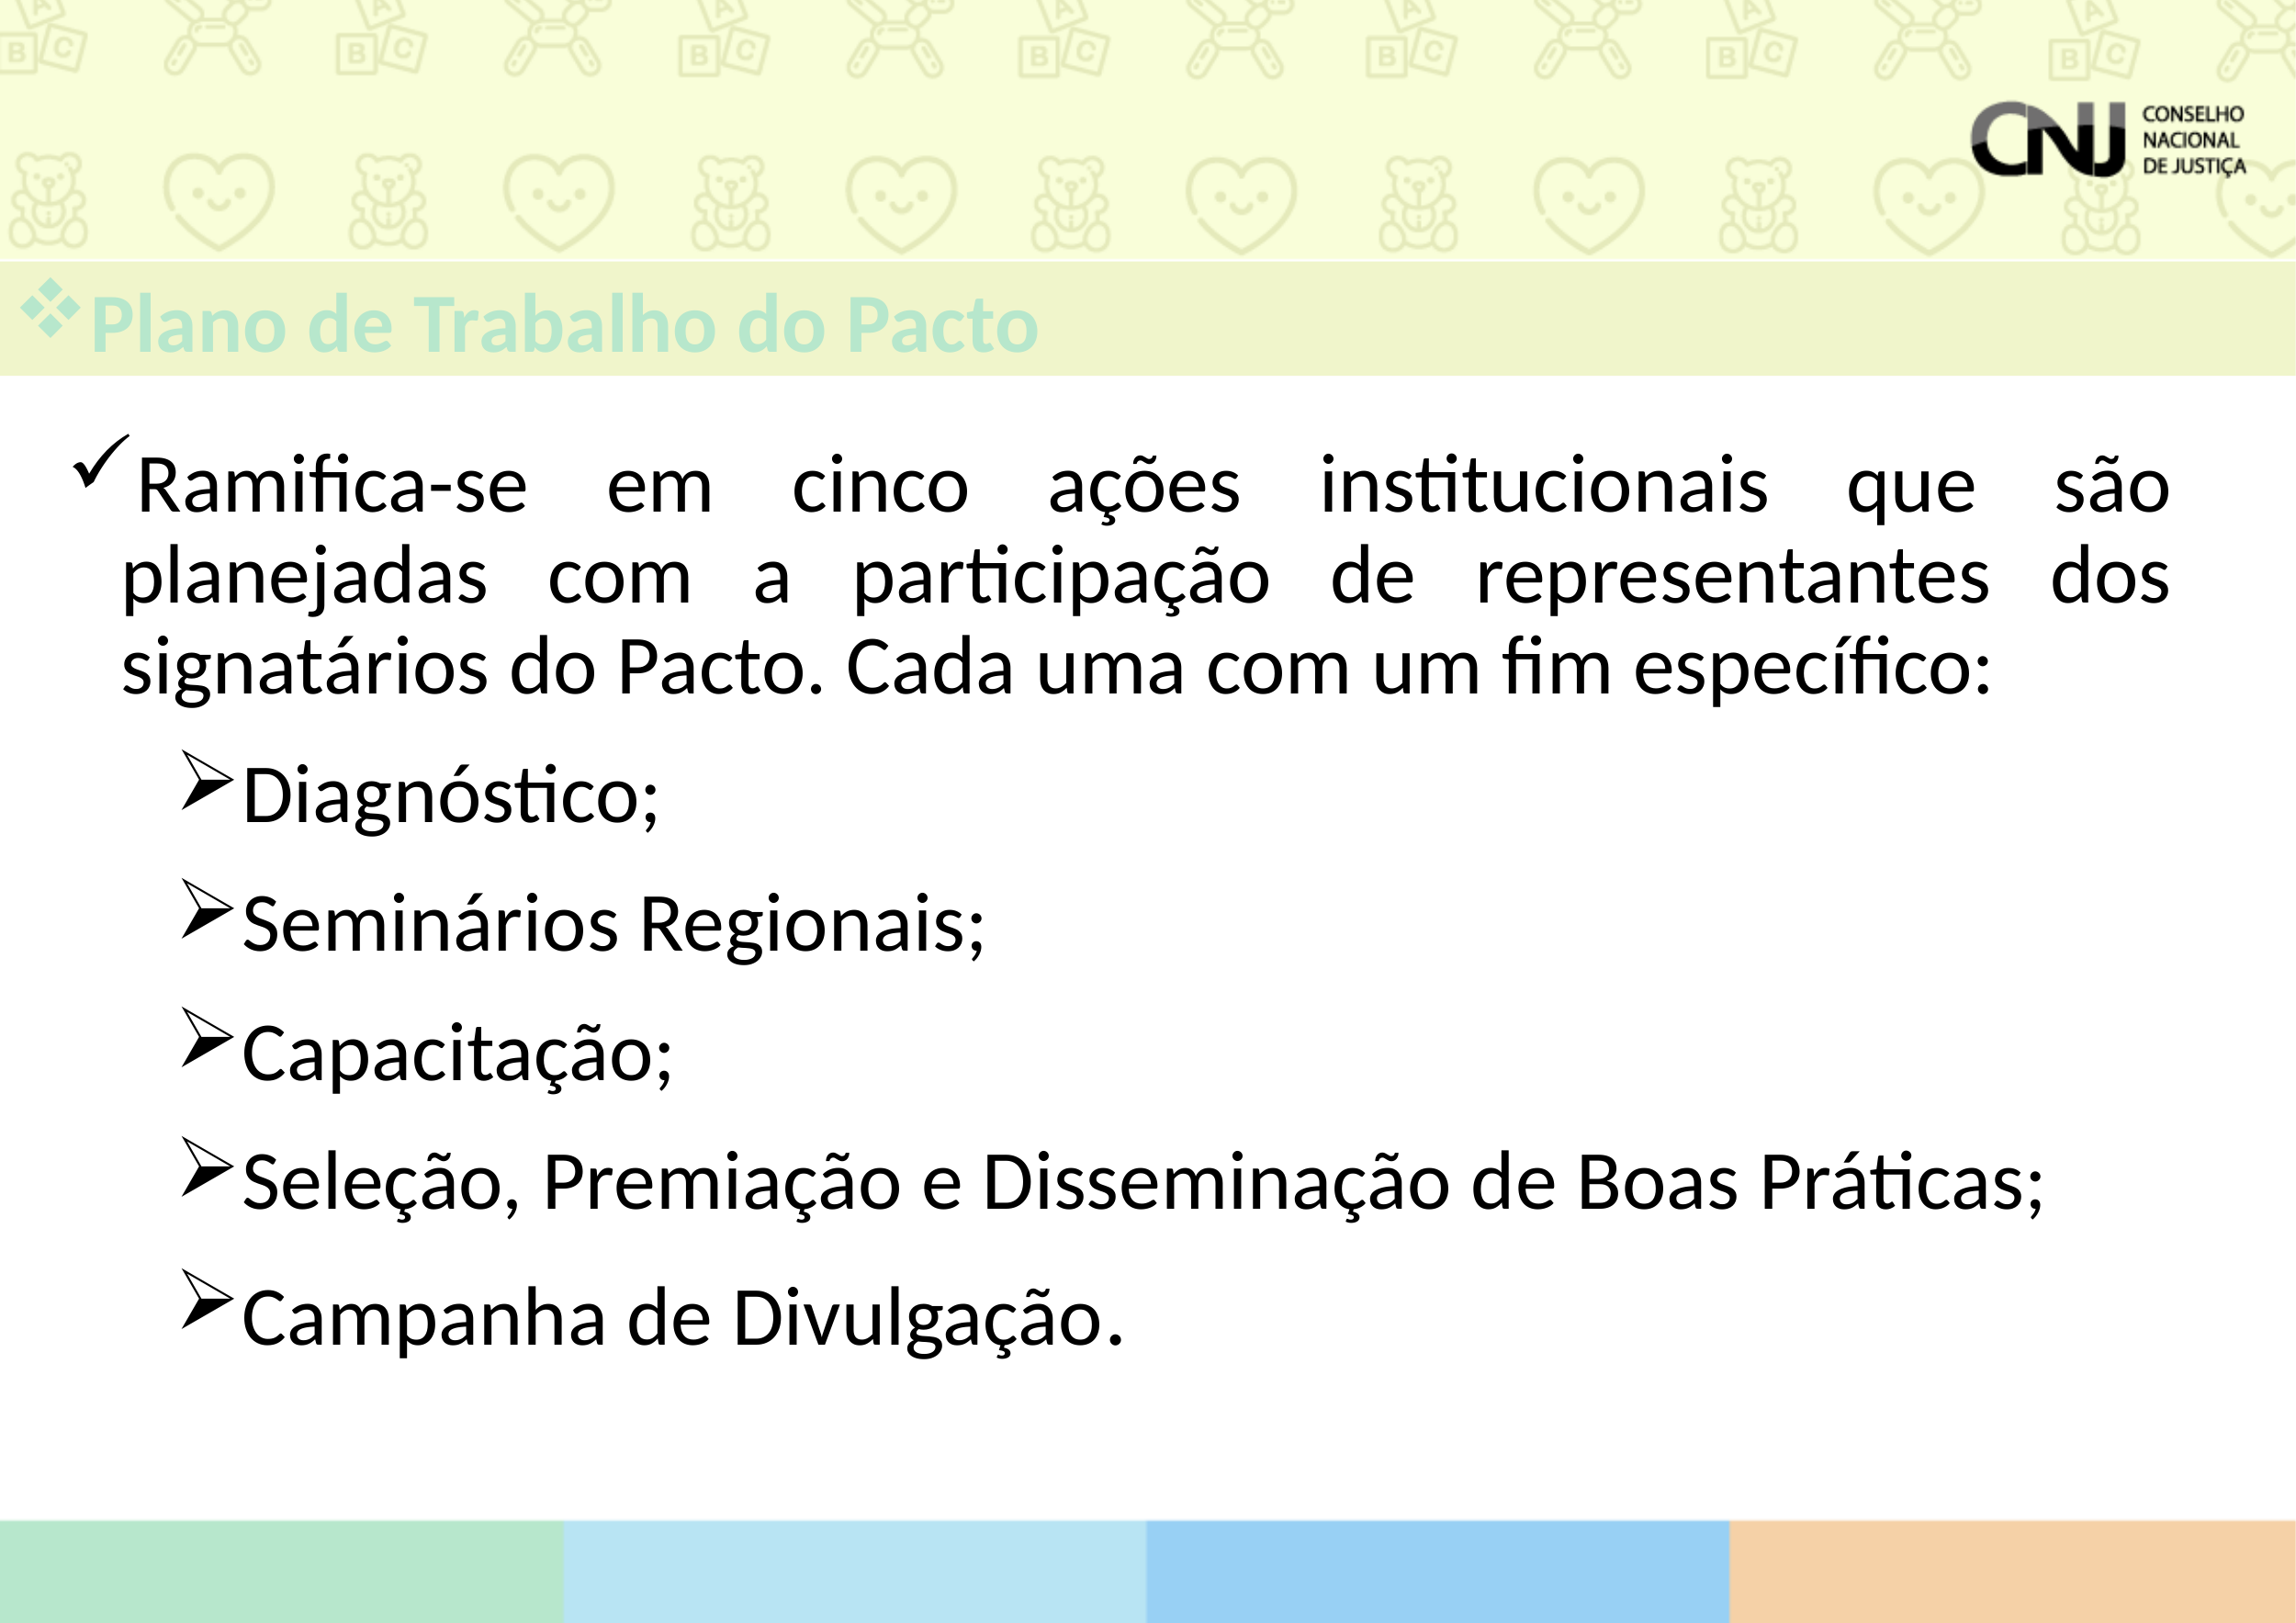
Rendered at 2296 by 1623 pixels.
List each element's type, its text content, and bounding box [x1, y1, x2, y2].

text_box Plano de Trabalho do Pacto [0, 261, 2296, 377]
list Ramifica-se em cinco ações institucionais que são planejadas com a participação de representantes dos signatários do Pacto. Cada uma com um fim específico: Diagnóstico; Seminários Regionais; Capacitação; Seleção, Premiação e Disseminação de Boas Práticas; Campanha de Divulgação. [52, 432, 2189, 1458]
picture [0, 377, 2296, 1623]
picture [0, 0, 2296, 261]
